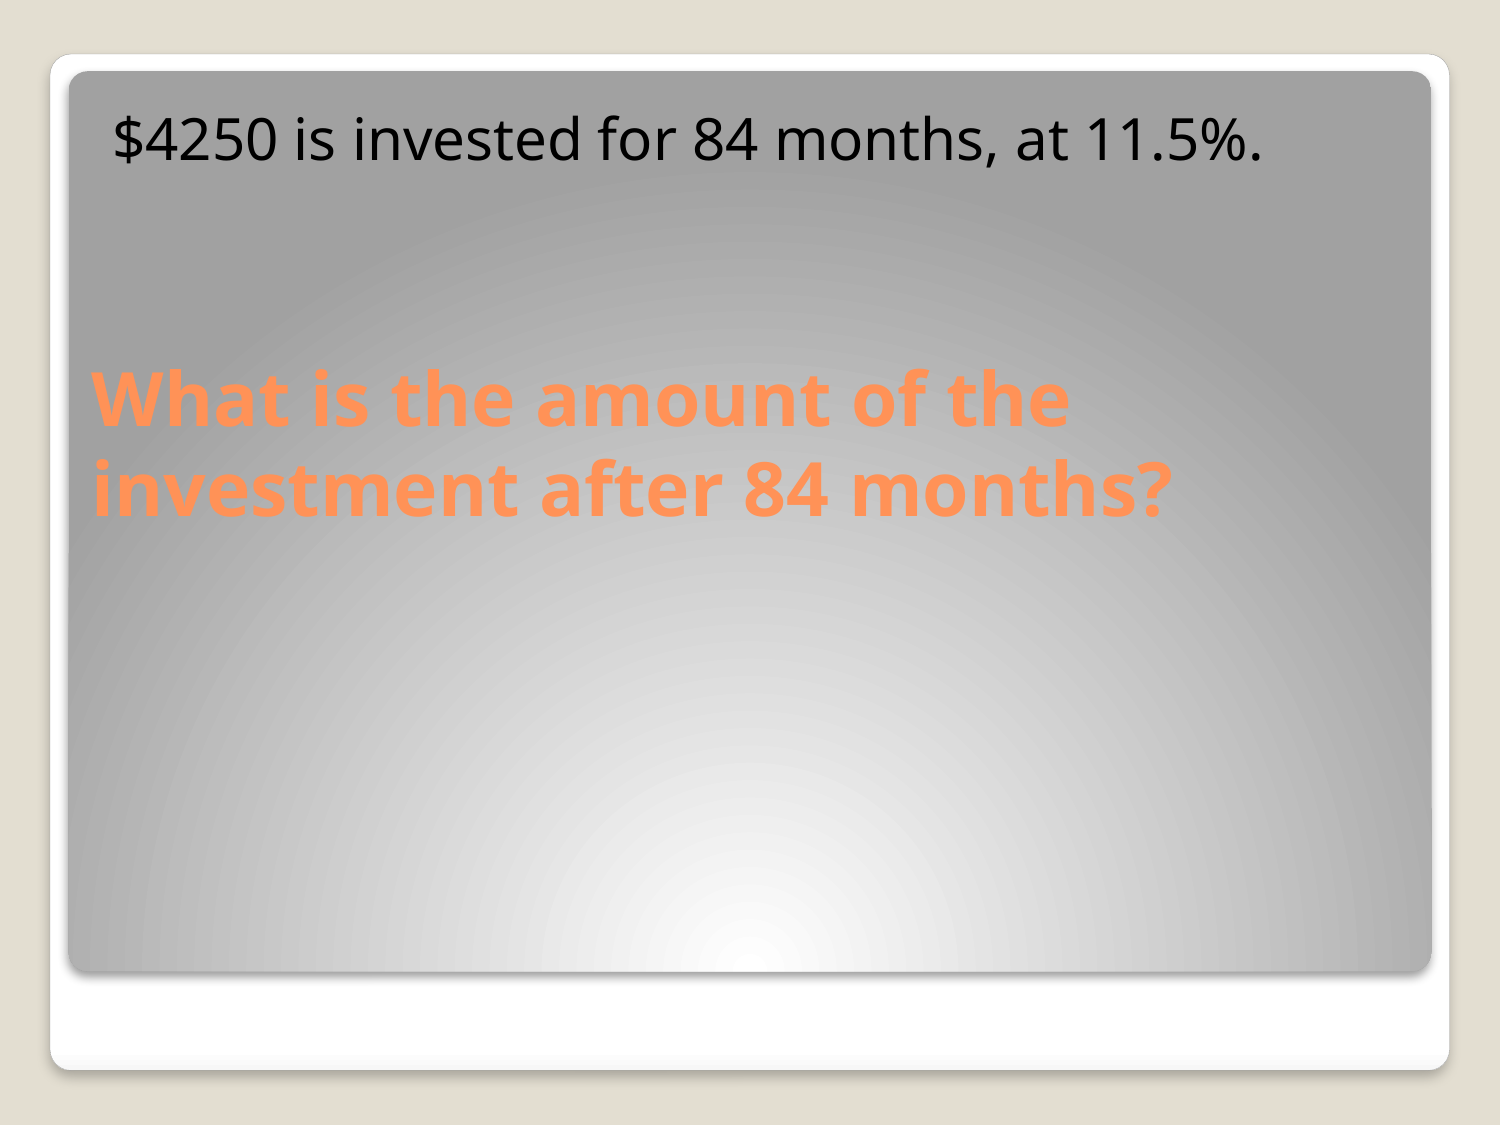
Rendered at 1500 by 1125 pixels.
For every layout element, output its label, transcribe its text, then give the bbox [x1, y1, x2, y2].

list $4250 is invested for 84 months, at 11.5%. [82, 86, 1425, 350]
title What is the amount of the investment after 84 months? [76, 314, 1420, 539]
